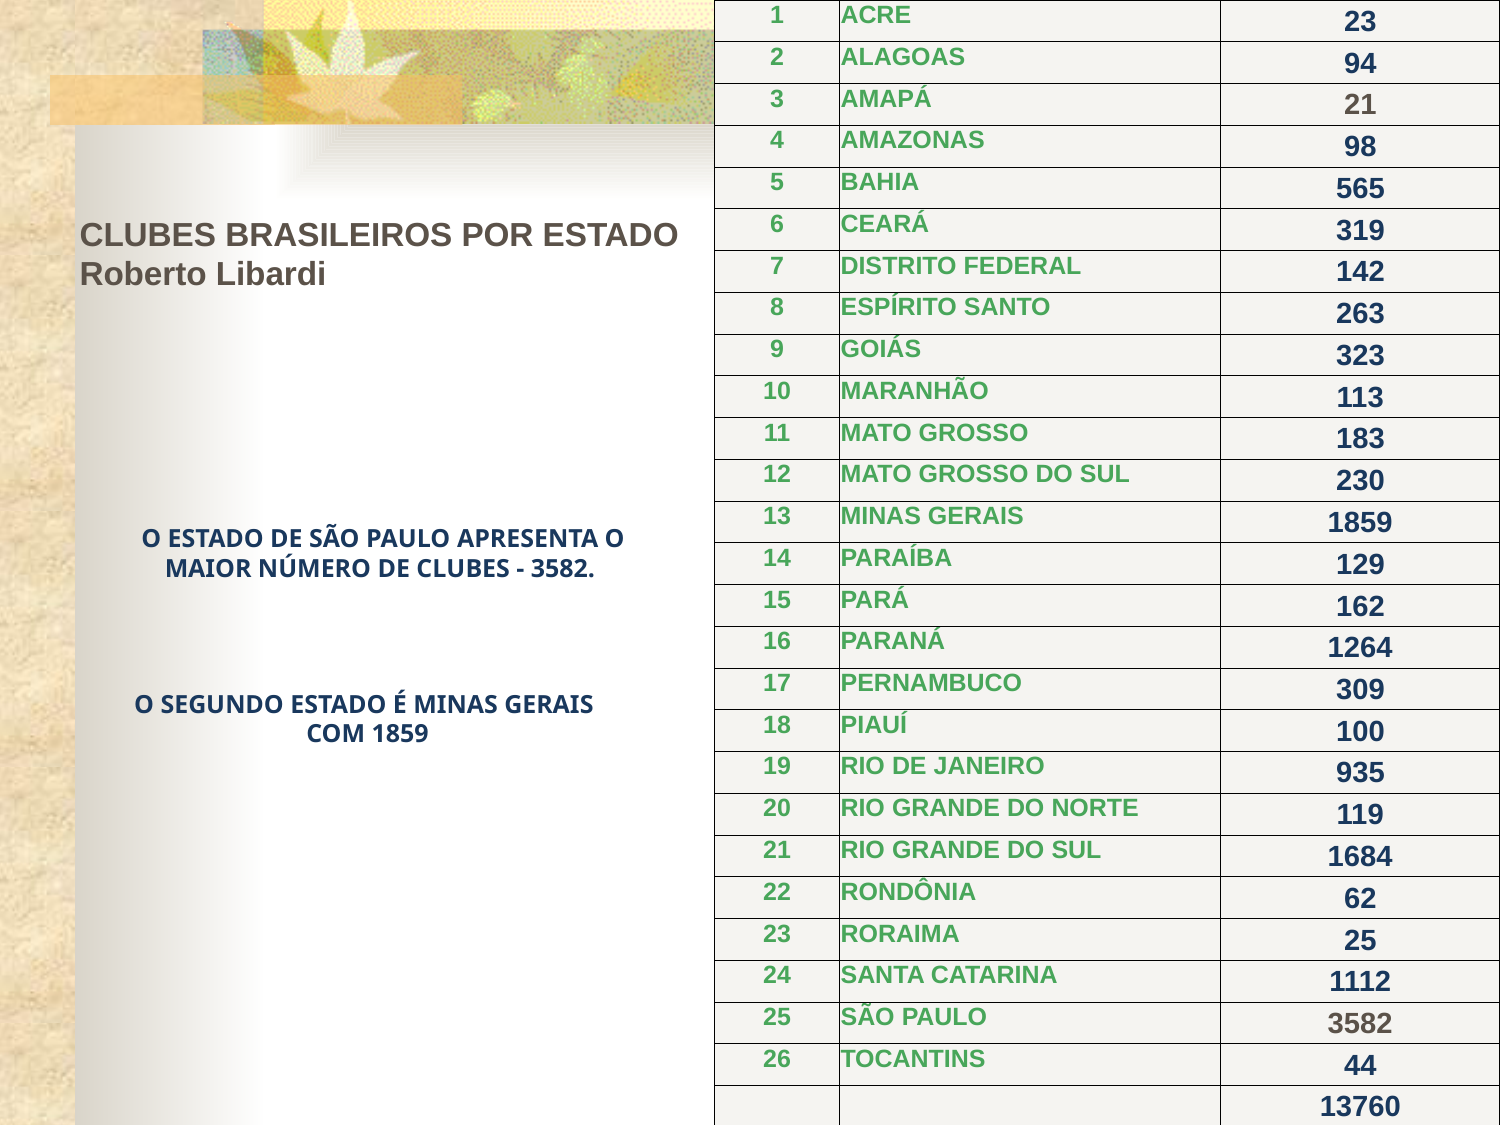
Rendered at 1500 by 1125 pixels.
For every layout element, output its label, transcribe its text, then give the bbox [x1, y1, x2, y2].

table_cell 17 [715, 669, 839, 709]
table_cell ESPÍRITO SANTO [840, 293, 1220, 334]
table_cell 6 [715, 209, 839, 250]
table_cell 565 [1221, 168, 1499, 208]
table_cell SÃO PAULO [840, 1003, 1220, 1043]
table_cell 319 [1221, 209, 1499, 250]
table_cell 19 [715, 752, 839, 793]
table_header ACRE [840, 1, 1220, 41]
table_cell 15 [715, 585, 839, 626]
table_cell ALAGOAS [840, 42, 1220, 83]
table_cell 263 [1221, 293, 1499, 334]
table_cell 22 [715, 877, 839, 918]
table_cell 183 [1221, 418, 1499, 459]
table_cell MATO GROSSO DO SUL [840, 460, 1220, 501]
table_cell 1684 [1221, 836, 1499, 876]
table_cell 2 [715, 42, 839, 83]
table_cell RONDÔNIA [840, 877, 1220, 918]
table_cell RIO GRANDE DO NORTE [840, 794, 1220, 835]
table_cell RORAIMA [840, 919, 1220, 960]
table_cell 8 [715, 293, 839, 334]
table_cell PERNAMBUCO [840, 669, 1220, 709]
table_cell 10 [715, 376, 839, 417]
table_cell 3 [715, 84, 839, 125]
table_cell SANTA CATARINA [840, 961, 1220, 1002]
table_cell PIAUÍ [840, 710, 1220, 751]
table_cell 935 [1221, 752, 1499, 793]
table_cell 16 [715, 627, 839, 668]
table_cell 12 [715, 460, 839, 501]
table_cell 21 [715, 836, 839, 876]
table_cell 309 [1221, 669, 1499, 709]
table_cell MARANHÃO [840, 376, 1220, 417]
table_cell 7 [715, 251, 839, 292]
text_box O SEGUNDO ESTADO É MINAS GERAIS COM 1859 [119, 680, 616, 756]
table_cell TOCANTINS [840, 1044, 1220, 1085]
table_cell 162 [1221, 585, 1499, 626]
table_header 1 [715, 1, 839, 41]
table_cell 100 [1221, 710, 1499, 751]
table_cell 9 [715, 335, 839, 375]
table_cell PARÁ [840, 585, 1220, 626]
table_cell AMAZONAS [840, 126, 1220, 167]
table_cell 142 [1221, 251, 1499, 292]
table_cell 11 [715, 418, 839, 459]
table_cell 1112 [1221, 961, 1499, 1002]
table_cell 113 [1221, 376, 1499, 417]
table_cell 98 [1221, 126, 1499, 167]
table_cell 323 [1221, 335, 1499, 375]
table_cell PARAÍBA [840, 543, 1220, 584]
table_cell [840, 1086, 1220, 1125]
picture [0, 0, 714, 1125]
table_cell 18 [715, 710, 839, 751]
table_cell MINAS GERAIS [840, 502, 1220, 542]
table_cell RIO GRANDE DO SUL [840, 836, 1220, 876]
table_header 23 [1221, 1, 1499, 41]
table_cell 20 [715, 794, 839, 835]
table_cell 119 [1221, 794, 1499, 835]
table_cell 25 [1221, 919, 1499, 960]
table_cell 4 [715, 126, 839, 167]
table_cell 129 [1221, 543, 1499, 584]
text_box CLUBES BRASILEIROS POR ESTADO Roberto Libardi [64, 205, 703, 300]
table_cell 3582 [1221, 1003, 1499, 1043]
table_cell 23 [715, 919, 839, 960]
table_cell 24 [715, 961, 839, 1002]
table_cell 26 [715, 1044, 839, 1085]
table_cell [715, 1086, 839, 1125]
table_cell 13 [715, 502, 839, 542]
text_box O ESTADO DE SÃO PAULO APRESENTA O MAIOR NÚMERO DE CLUBES - 3582. [126, 515, 647, 590]
table_cell 21 [1221, 84, 1499, 125]
table_cell CEARÁ [840, 209, 1220, 250]
table_cell BAHIA [840, 168, 1220, 208]
table_cell 1264 [1221, 627, 1499, 668]
table_cell 25 [715, 1003, 839, 1043]
table_cell 94 [1221, 42, 1499, 83]
table_cell 1859 [1221, 502, 1499, 542]
table_cell 5 [715, 168, 839, 208]
table_cell DISTRITO FEDERAL [840, 251, 1220, 292]
table_cell 62 [1221, 877, 1499, 918]
table_cell AMAPÁ [840, 84, 1220, 125]
table_cell 13760 [1221, 1086, 1499, 1125]
table_cell 44 [1221, 1044, 1499, 1085]
table_cell RIO DE JANEIRO [840, 752, 1220, 793]
table_cell 14 [715, 543, 839, 584]
table_cell MATO GROSSO [840, 418, 1220, 459]
table_cell 230 [1221, 460, 1499, 501]
table_cell PARANÁ [840, 627, 1220, 668]
table_cell GOIÁS [840, 335, 1220, 375]
